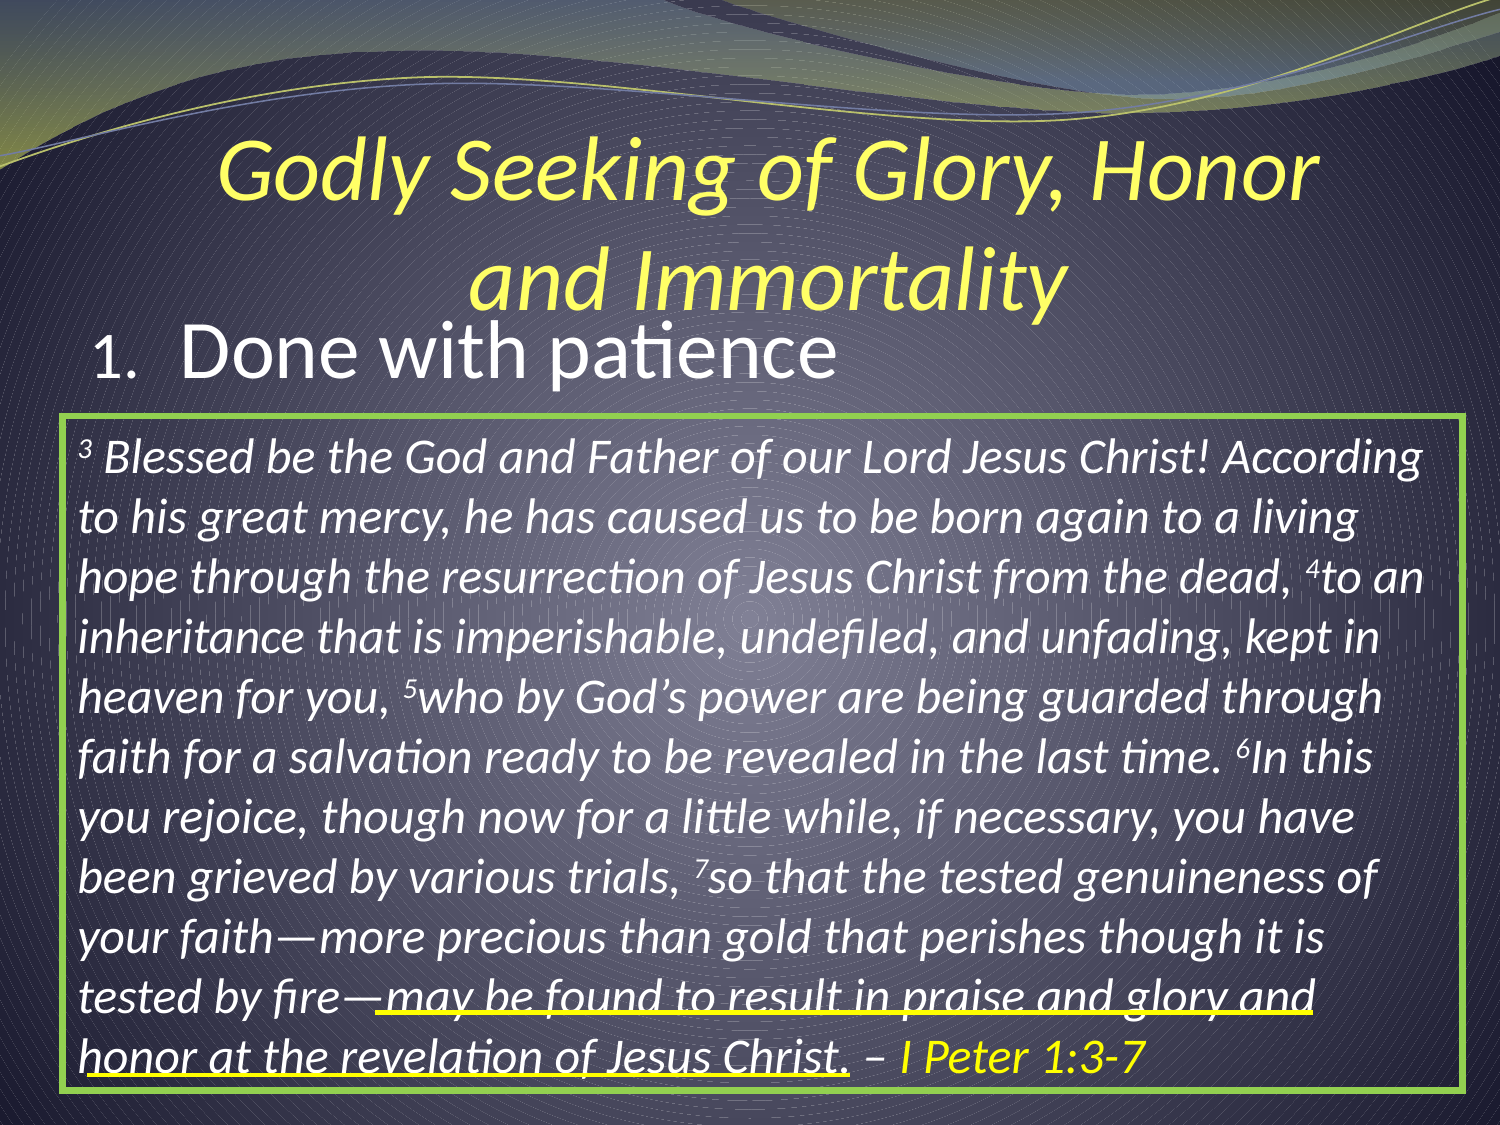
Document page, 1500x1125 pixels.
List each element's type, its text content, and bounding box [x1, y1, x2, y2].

text_box 3 Blessed be the God and Father of our Lord Jesus Christ! According to his great mercy, he has caused us to be born again to a living hope through the resurrection of Jesus Christ from the dead, 4to an inheritance that is imperishable, undefiled, and unfading, kept in heaven for you, 5who by God’s power are being guarded through faith for a salvation ready to be revealed in the last time. 6In this you rejoice, though now for a little while, if necessary, you have been grieved by various trials, 7so that the tested genuineness of your faith—more precious than gold that perishes though it is tested by fire—may be found to result in praise and glory and honor at the revelation of Jesus Christ. – I Peter 1:3-7 [62, 415, 1463, 1091]
text_box How is God Speaking to Me? [376, 1015, 1310, 1021]
text_box Done with patience [75, 287, 1475, 403]
text_box How is God Speaking to Me? [89, 1077, 848, 1085]
text_box Godly Seeking of Glory, Honor and Immortality [174, 137, 1363, 287]
